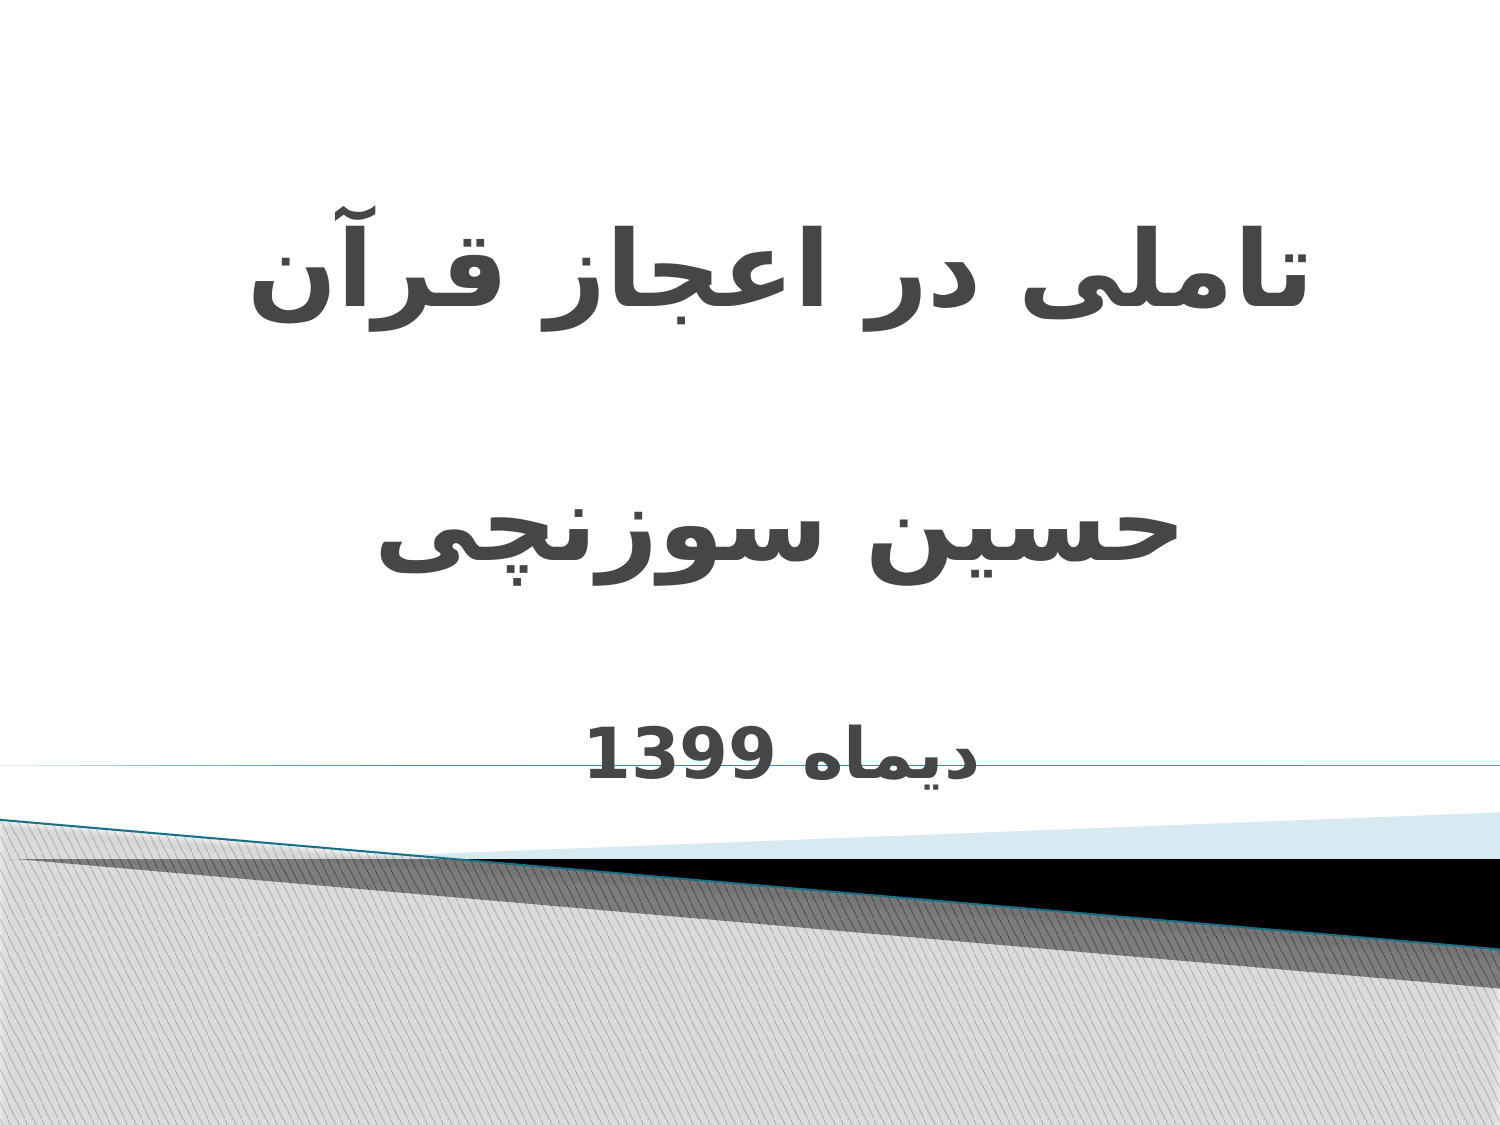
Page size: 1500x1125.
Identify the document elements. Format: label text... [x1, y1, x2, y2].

picture [5, 859, 1500, 989]
title تاملی در اعجاز قرآن حسین سوزنچی دیماه 1399 [112, 187, 1450, 800]
